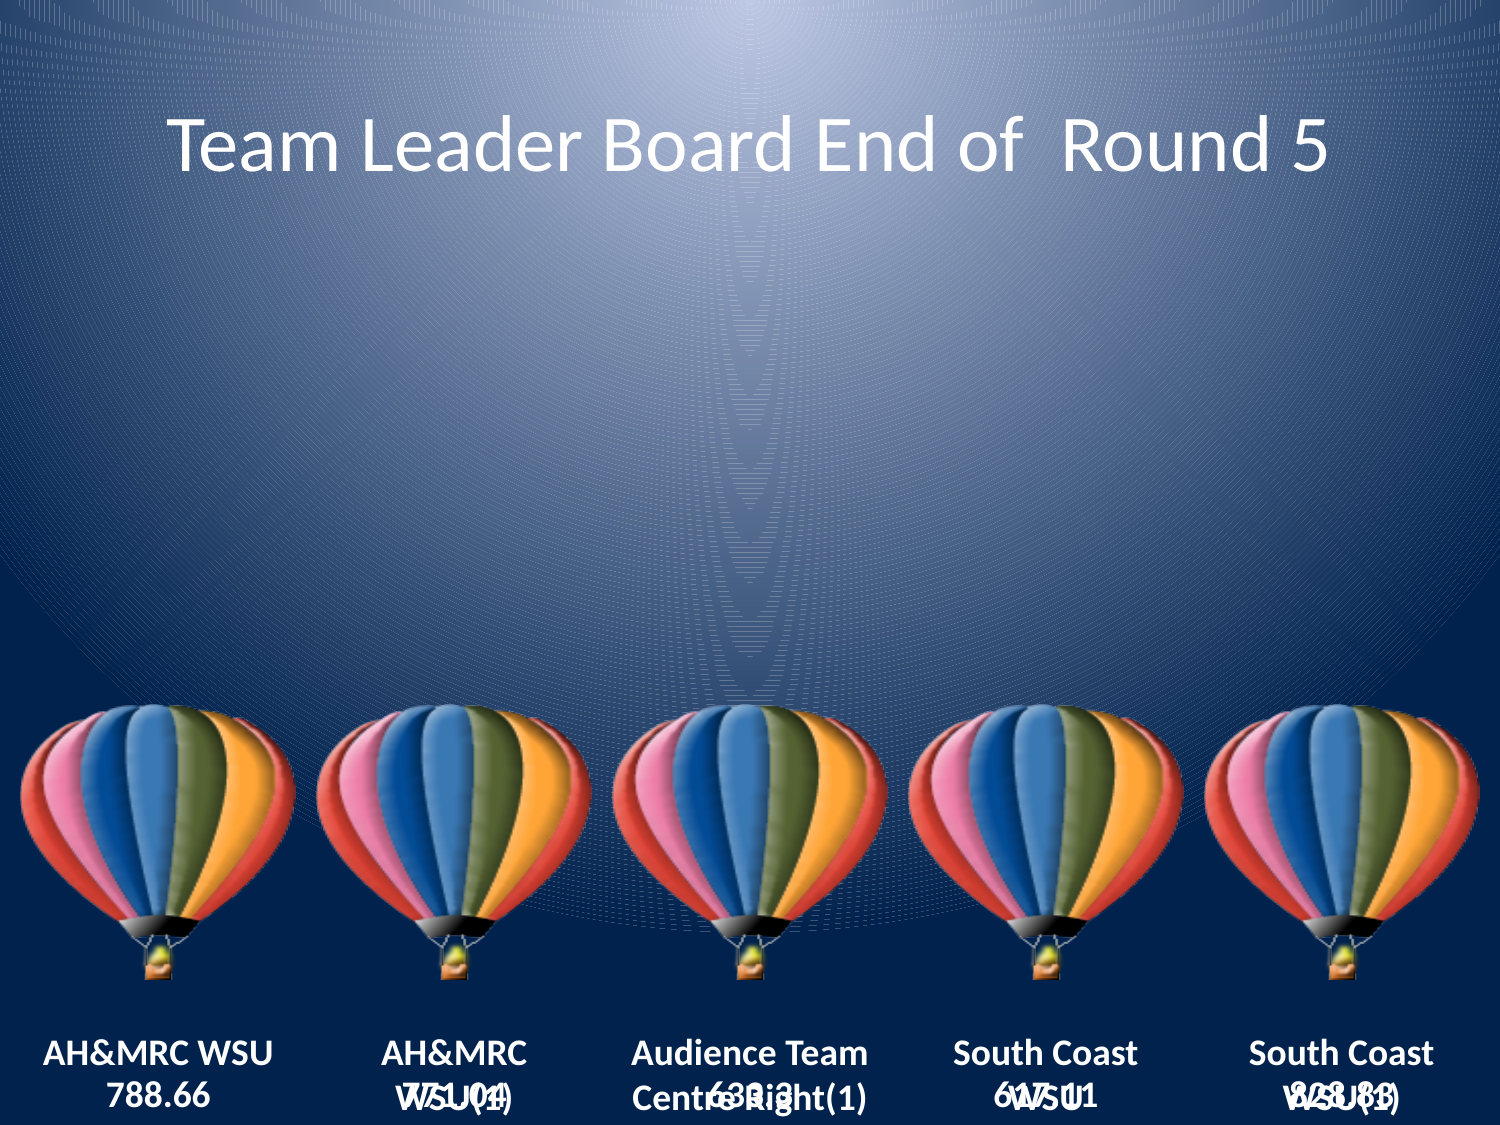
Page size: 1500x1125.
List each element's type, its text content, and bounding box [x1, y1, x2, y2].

picture [20, 703, 297, 980]
text_box South Coast WSU(1) [1204, 1020, 1480, 1125]
text_box Audience Team Centre Right(1) [612, 1020, 888, 1125]
text_box South Coast WSU [908, 1020, 1184, 1125]
title Team Leader Board End of Round 5 [75, 45, 1425, 233]
picture [1203, 703, 1480, 980]
text_box 788.66 [20, 1081, 296, 1123]
picture [908, 703, 1184, 980]
text_box AH&MRC WSU [20, 1020, 296, 1081]
picture [612, 703, 888, 980]
picture [316, 703, 592, 980]
text_box AH&MRC WSU(1) [316, 1020, 592, 1125]
